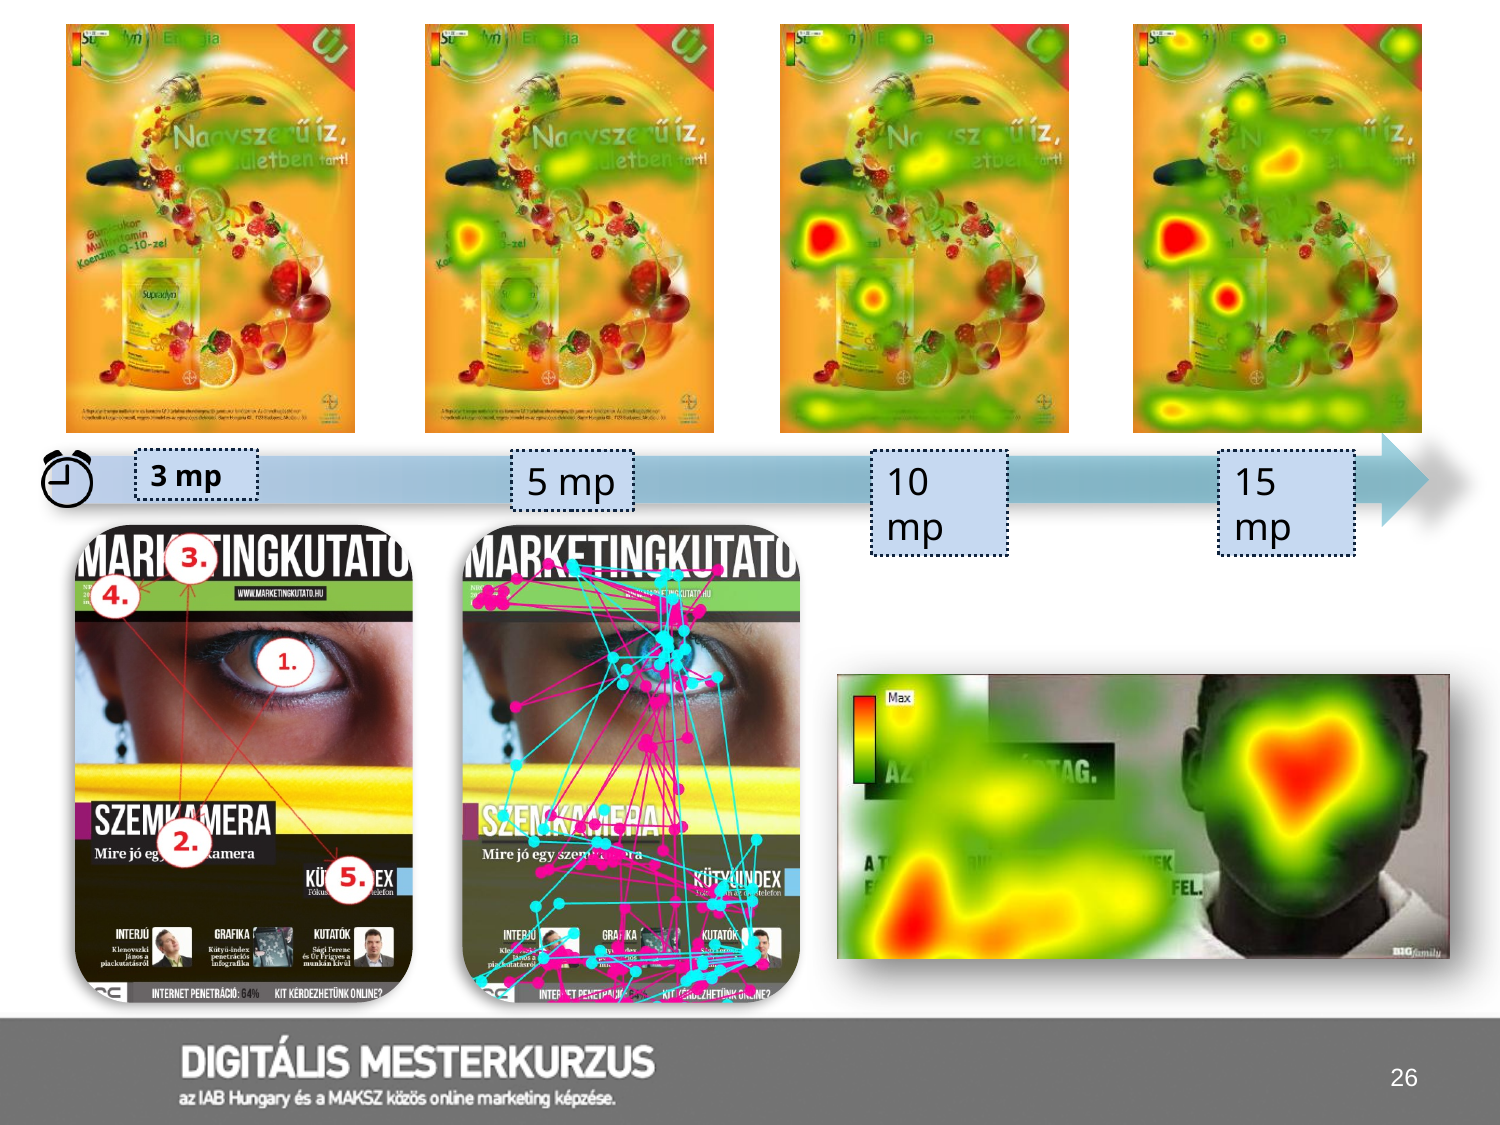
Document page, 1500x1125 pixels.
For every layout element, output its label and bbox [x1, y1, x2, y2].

picture [425, 24, 715, 433]
picture [462, 524, 801, 1003]
picture [837, 674, 1451, 960]
text_box [41, 432, 1430, 528]
picture [0, 1012, 1500, 1125]
picture [1132, 24, 1422, 433]
picture [780, 24, 1070, 433]
picture [74, 524, 413, 1003]
picture [66, 24, 356, 433]
